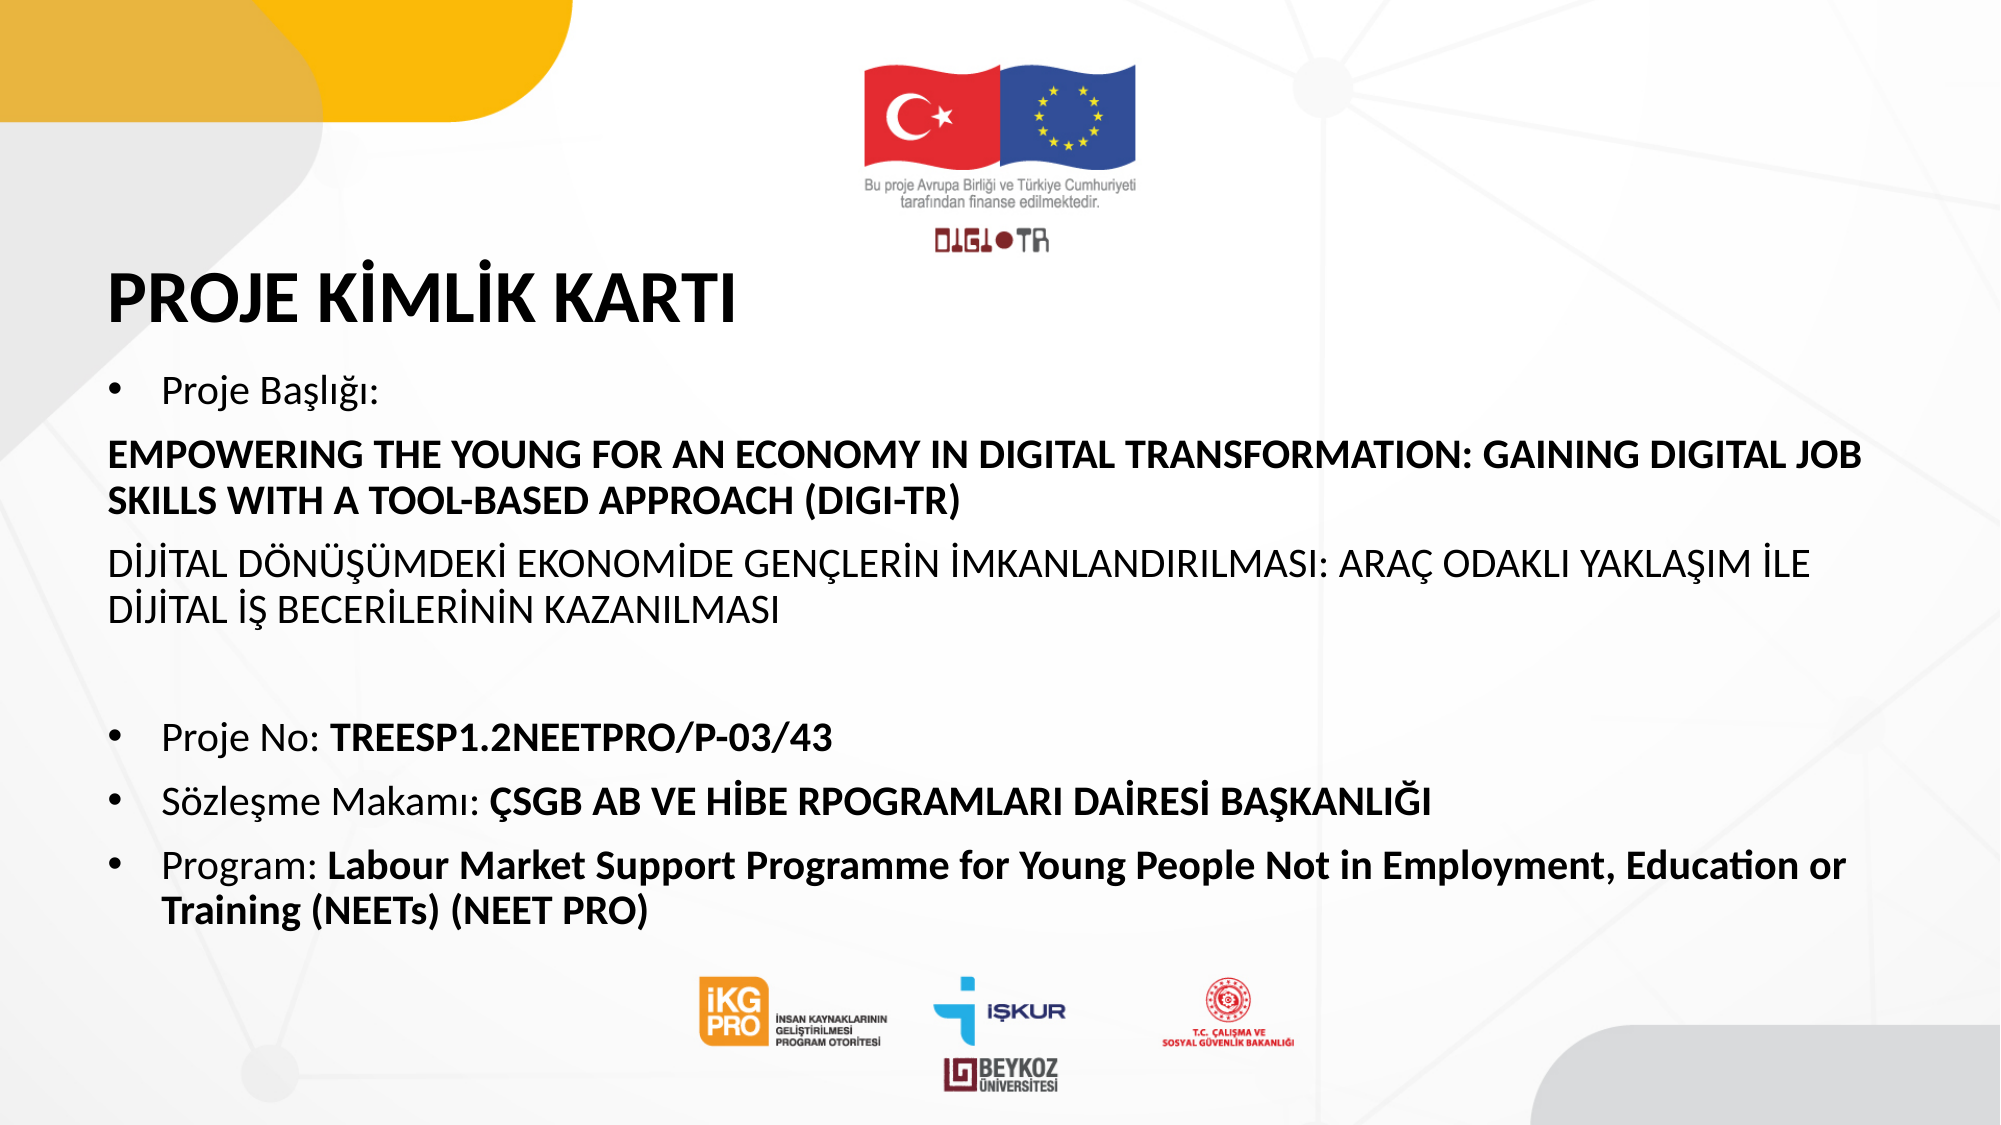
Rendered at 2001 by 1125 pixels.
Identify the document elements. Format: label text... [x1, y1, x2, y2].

title PROJE KİMLİK KARTI [92, 236, 1971, 361]
picture [0, 0, 2000, 1125]
list Proje Başlığı: EMPOWERING THE YOUNG FOR AN ECONOMY IN DIGITAL TRANSFORMATION: GAINING DIGITAL JOB SKILLS WITH A TOOL-BASED APPROACH (DIGI-TR) DİJİTAL DÖNÜŞÜMDEKİ EKONOMİDE GENÇLERİN İMKANLANDIRILMASI: ARAÇ ODAKLI YAKLAŞIM İLE DİJİTAL İŞ BECERİLERİNİN KAZANILMASI Proje No: TREESP1.2NEETPRO/P-03/43 Sözleşme Makamı: ÇSGB AB VE HİBE RPOGRAMLARI DAİRESİ BAŞKANLIĞI Program: Labour Market Support Programme for Young People Not in Employment, Education or Training (NEETs) (NEET PRO) [92, 360, 1888, 944]
